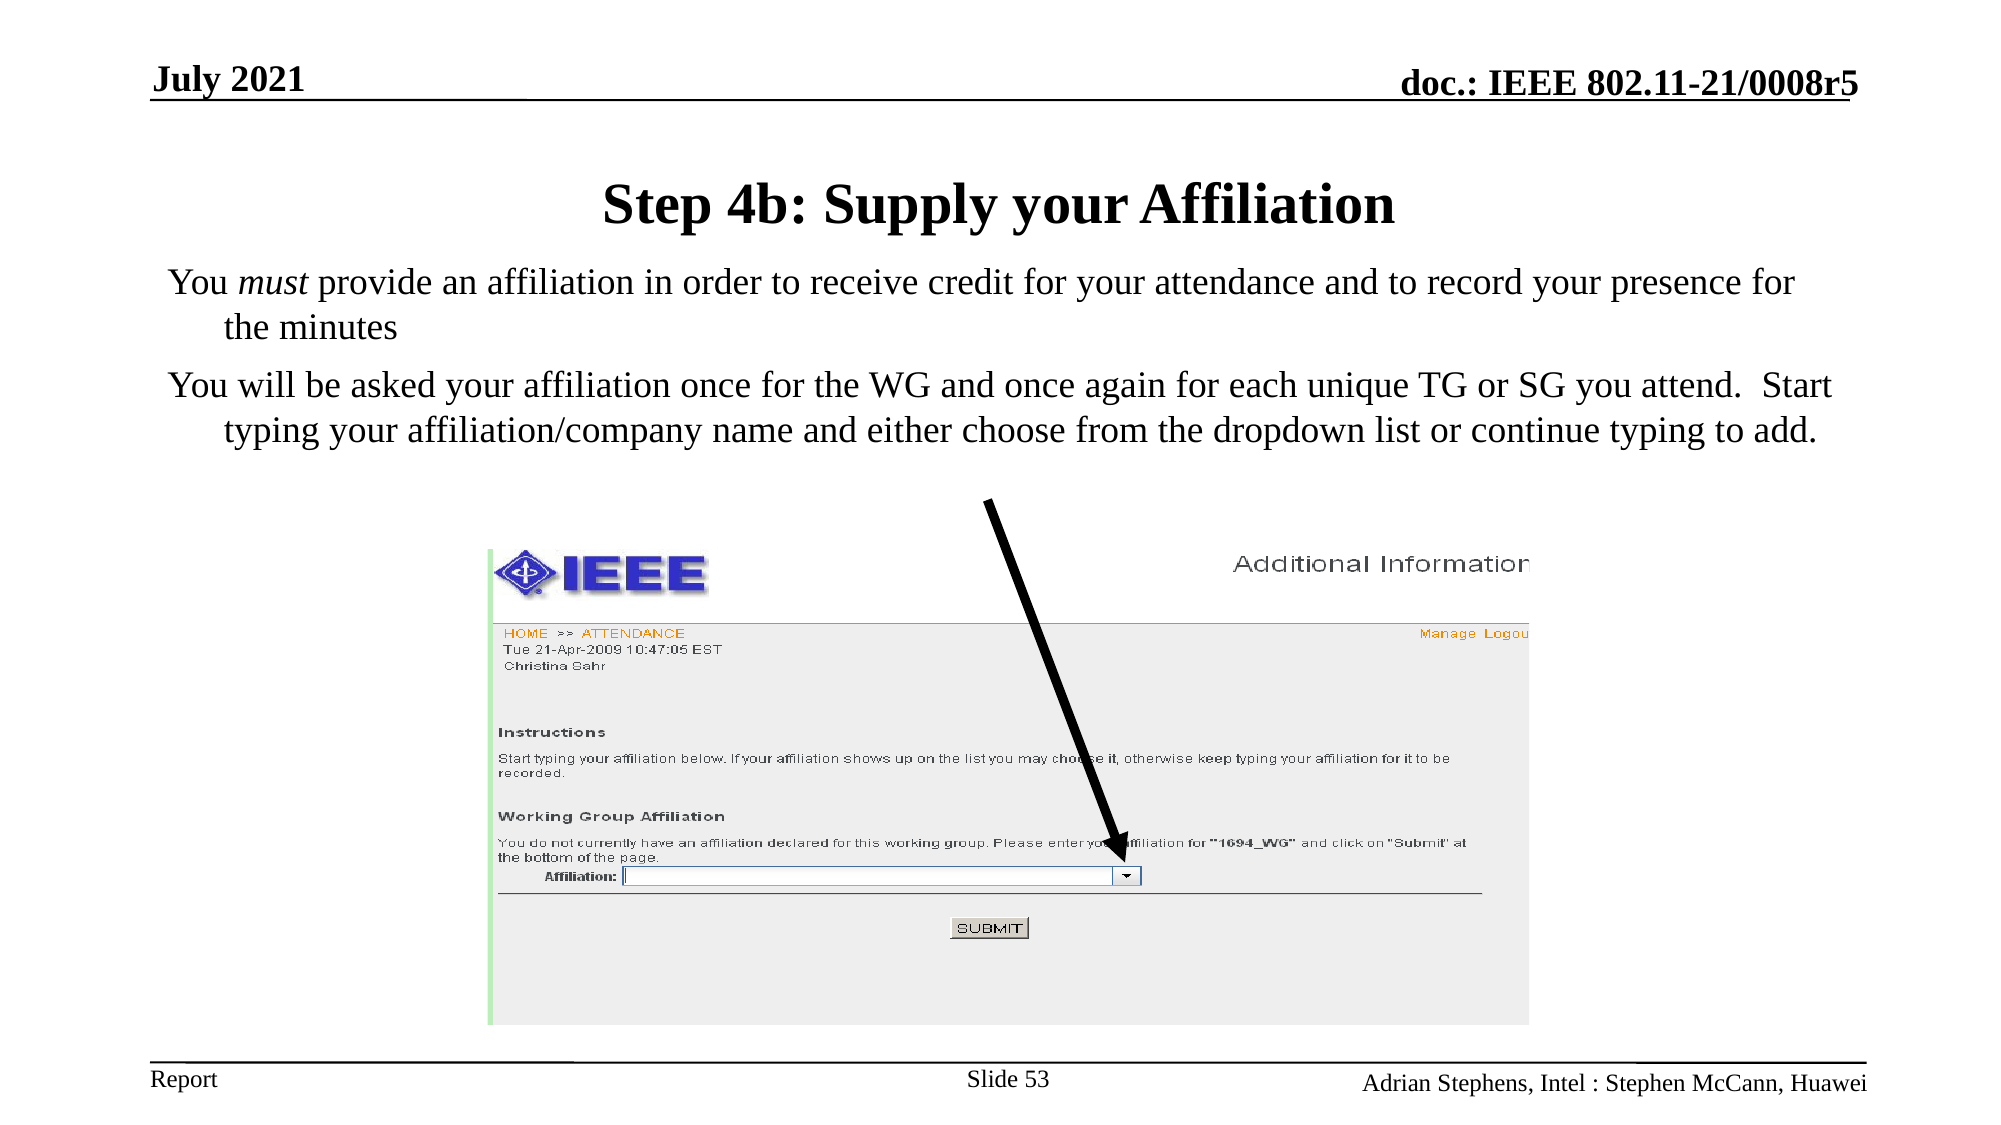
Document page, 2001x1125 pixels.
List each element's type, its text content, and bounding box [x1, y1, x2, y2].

list You must provide an affiliation in order to receive credit for your attendance and to record your presence for the minutes You will be asked your affiliation once for the WG and once again for each unique TG or SG you attend. Start typing your affiliation/company name and either choose from the dropdown list or continue typing to add. [152, 249, 1853, 513]
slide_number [152, 54, 563, 100]
slide_number Slide 53 [950, 1061, 1067, 1123]
footer Adrian Stephens, Intel : Stephen McCann, Huawei [1283, 1066, 1869, 1108]
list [487, 549, 1530, 1026]
title Step 4b: Supply your Affiliation [149, 112, 1850, 288]
